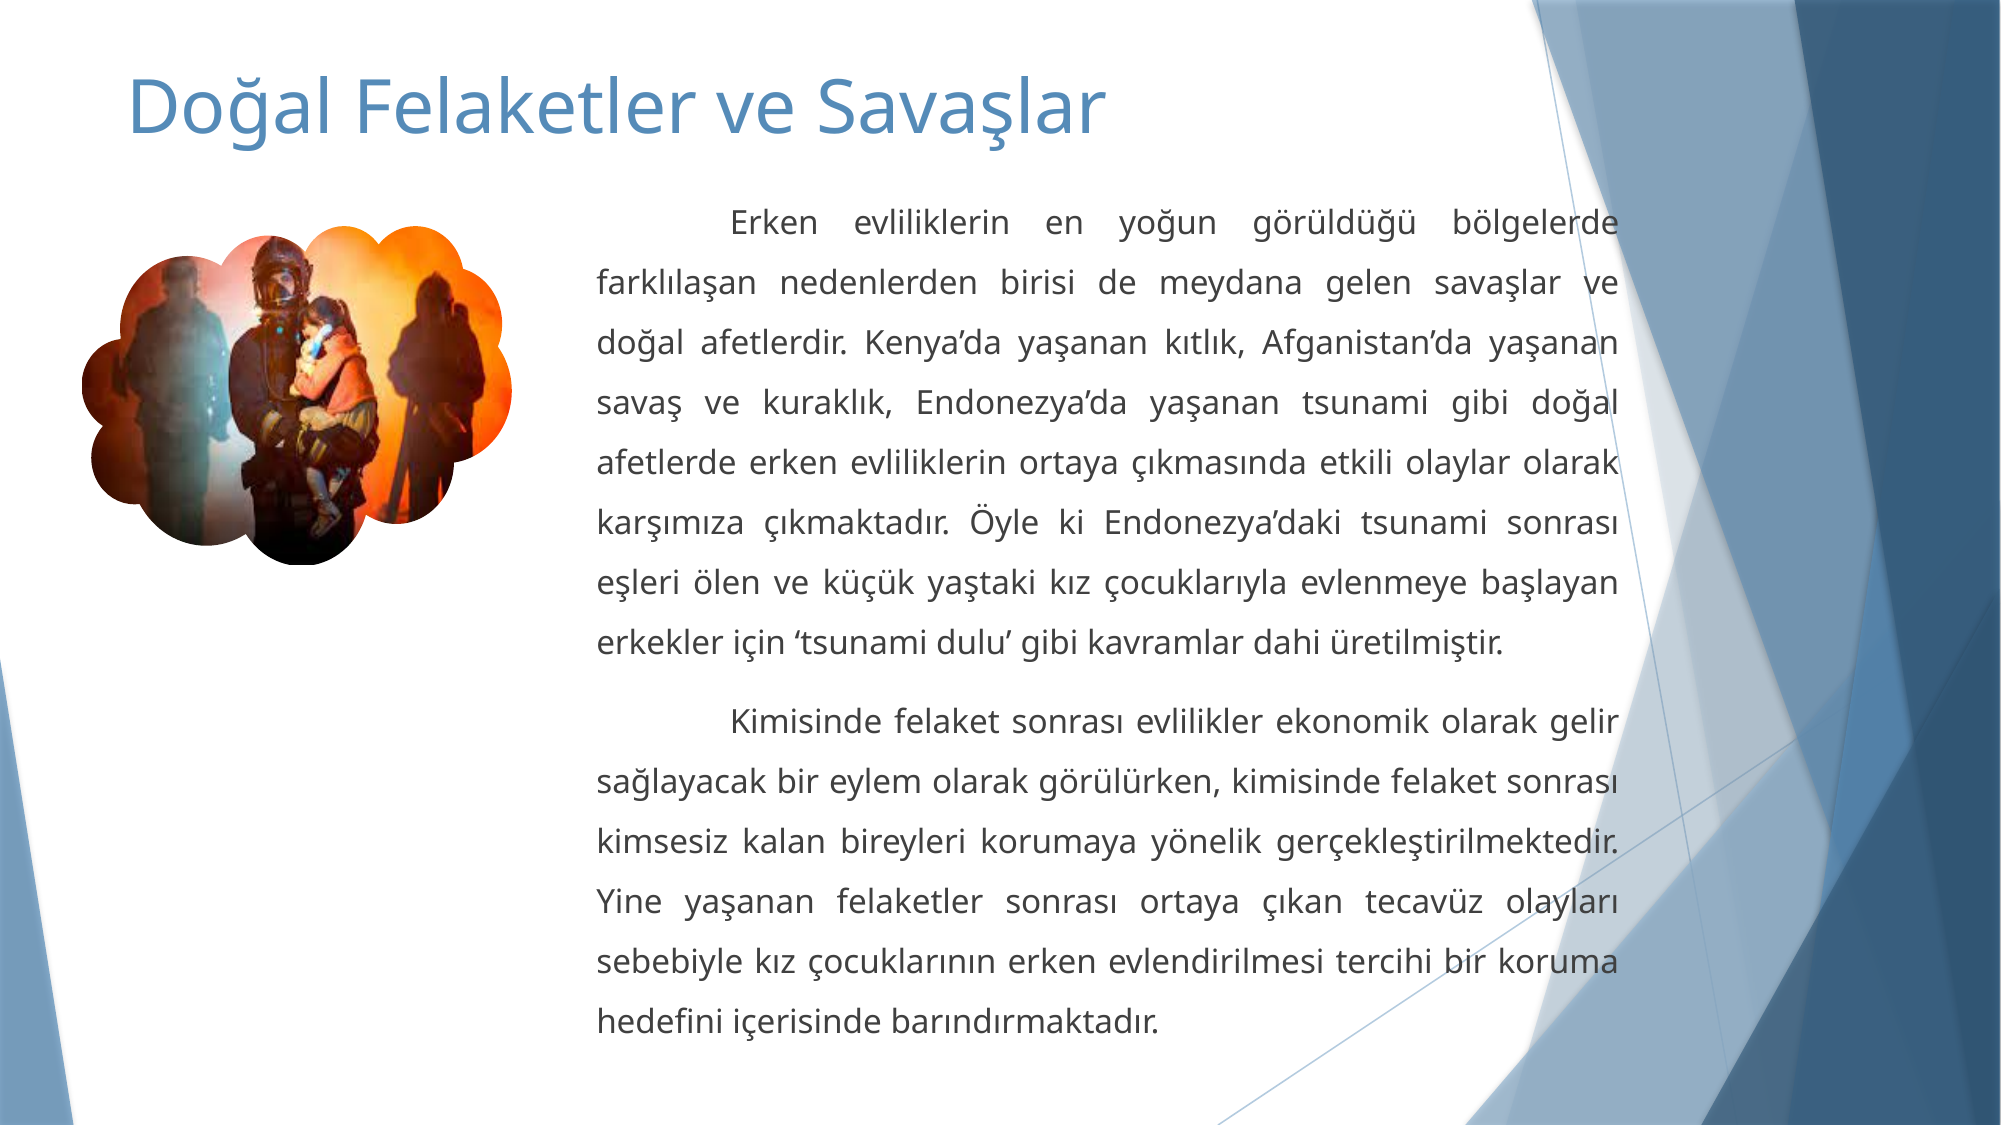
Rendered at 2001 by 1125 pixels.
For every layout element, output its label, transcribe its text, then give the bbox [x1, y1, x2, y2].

picture [81, 224, 513, 566]
title Doğal Felaketler ve Savaşlar [111, 51, 1522, 174]
list Erken evliliklerin en yoğun görüldüğü bölgelerde farklılaşan nedenlerden birisi de meydana gelen savaşlar ve doğal afetlerdir. Kenya’da yaşanan kıtlık, Afganistan’da yaşanan savaş ve kuraklık, Endonezya’da yaşanan tsunami gibi doğal afetlerde erken evliliklerin ortaya çıkmasında etkili olaylar olarak karşımıza çıkmaktadır. Öyle ki Endonezya’daki tsunami sonrası eşleri ölen ve küçük yaştaki kız çocuklarıyla evlenmeye başlayan erkekler için ‘tsunami dulu’ gibi kavramlar dahi üretilmiştir. Kimisinde felaket sonrası evlilikler ekonomik olarak gelir sağlayacak bir eylem olarak görülürken, kimisinde felaket sonrası kimsesiz kalan bireyleri korumaya yönelik gerçekleştirilmektedir. Yine yaşanan felaketler sonrası ortaya çıkan tecavüz olayları sebebiyle kız çocuklarının erken evlendirilmesi tercihi bir koruma hedefini içerisinde barındırmaktadır. [581, 173, 1636, 1102]
